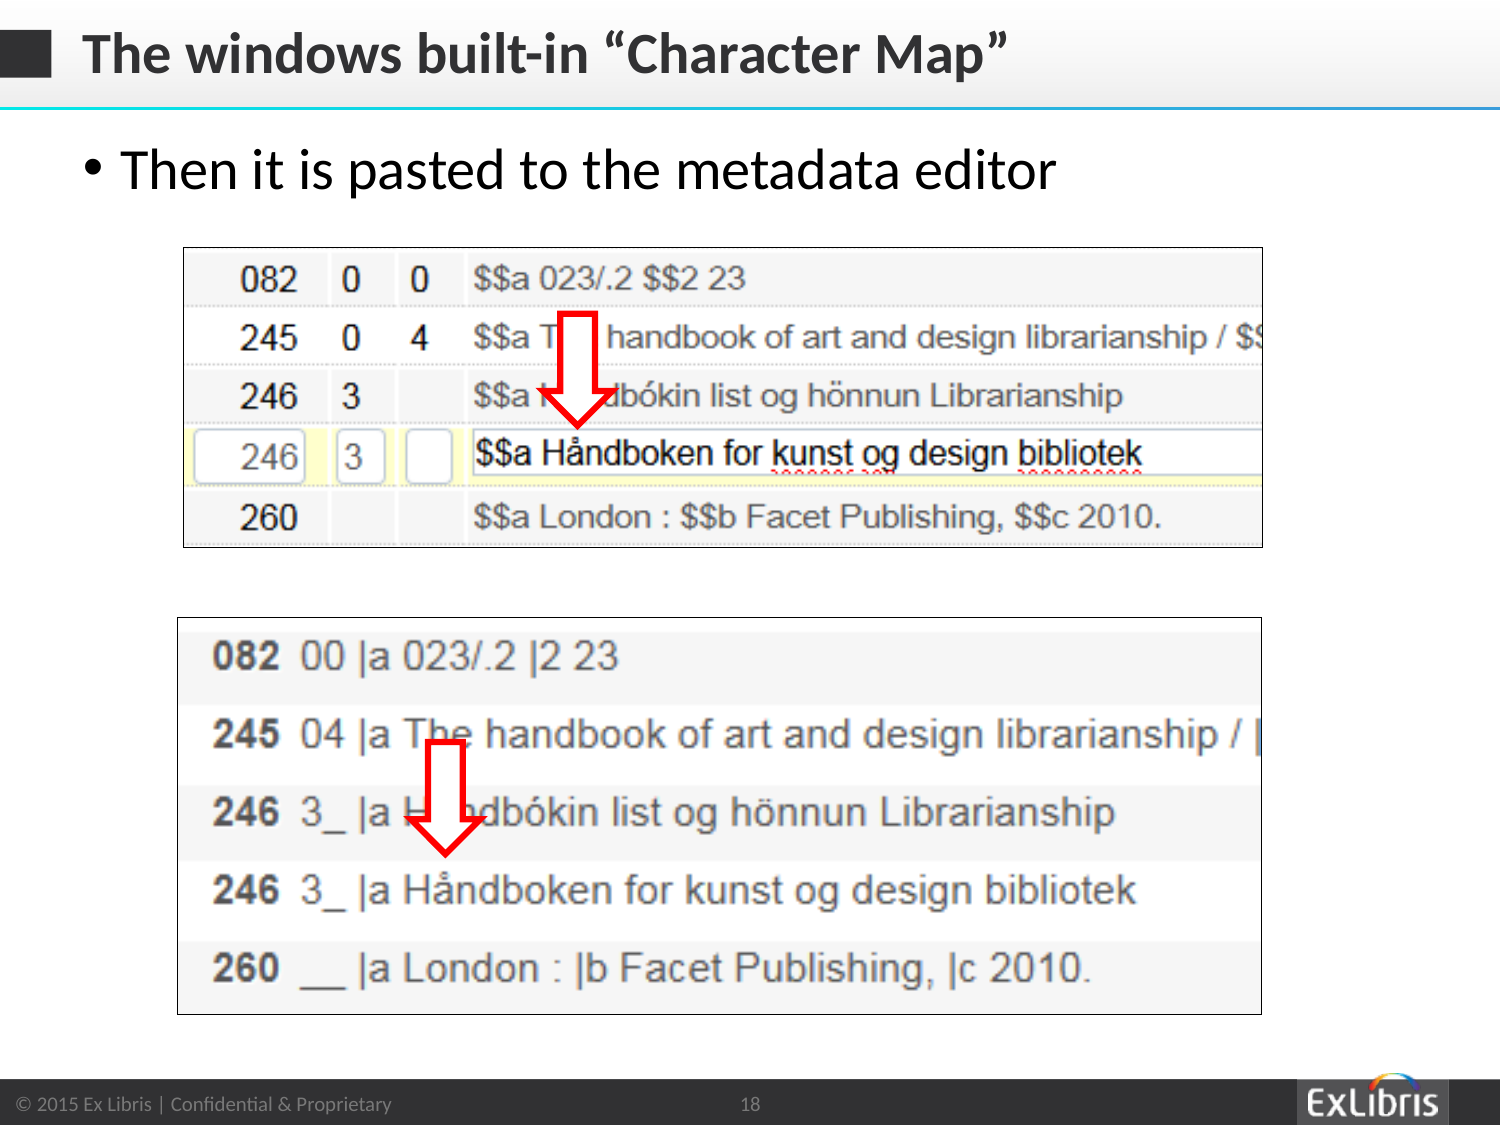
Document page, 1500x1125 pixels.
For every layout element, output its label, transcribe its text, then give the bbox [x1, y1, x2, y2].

title The windows built-in “Character Map” [67, 3, 1427, 107]
picture [183, 247, 1263, 548]
picture [177, 617, 1262, 1015]
list Then it is pasted to the metadata editor [67, 123, 1427, 224]
picture [1308, 1073, 1438, 1122]
slide_number 18 [662, 1073, 838, 1125]
